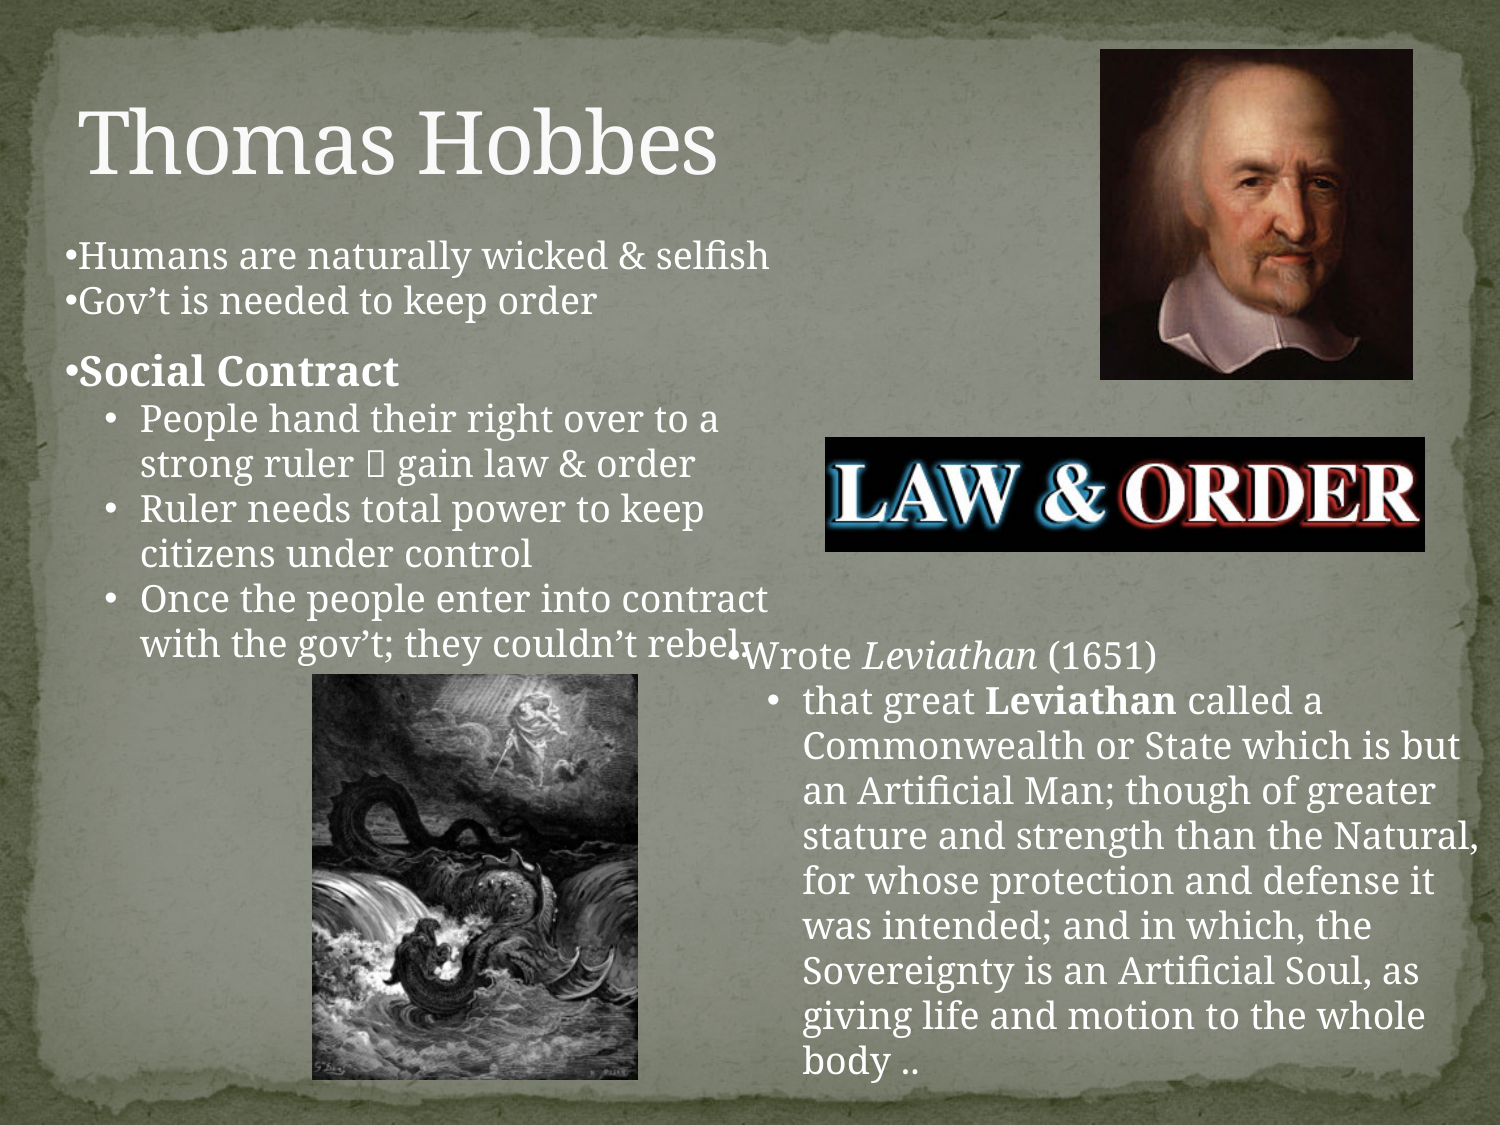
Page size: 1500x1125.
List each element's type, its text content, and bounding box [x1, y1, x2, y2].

text_box Wrote Leviathan (1651) that great Leviathan called a Commonwealth or State which is but an Artificial Man; though of greater stature and strength than the Natural, for whose protection and defense it was intended; and in which, the Sovereignty is an Artificial Soul, as giving life and motion to the whole body .. [712, 624, 1500, 1090]
picture [1100, 49, 1413, 380]
text_box Social Contract People hand their right over to a strong ruler  gain law & order Ruler needs total power to keep citizens under control Once the people enter into contract with the gov’t; they couldn’t rebel. [49, 337, 788, 673]
title Thomas Hobbes [62, 0, 1413, 200]
picture [312, 674, 638, 1080]
text_box Humans are naturally wicked & selfish Gov’t is needed to keep order [49, 224, 963, 375]
picture [825, 437, 1425, 552]
